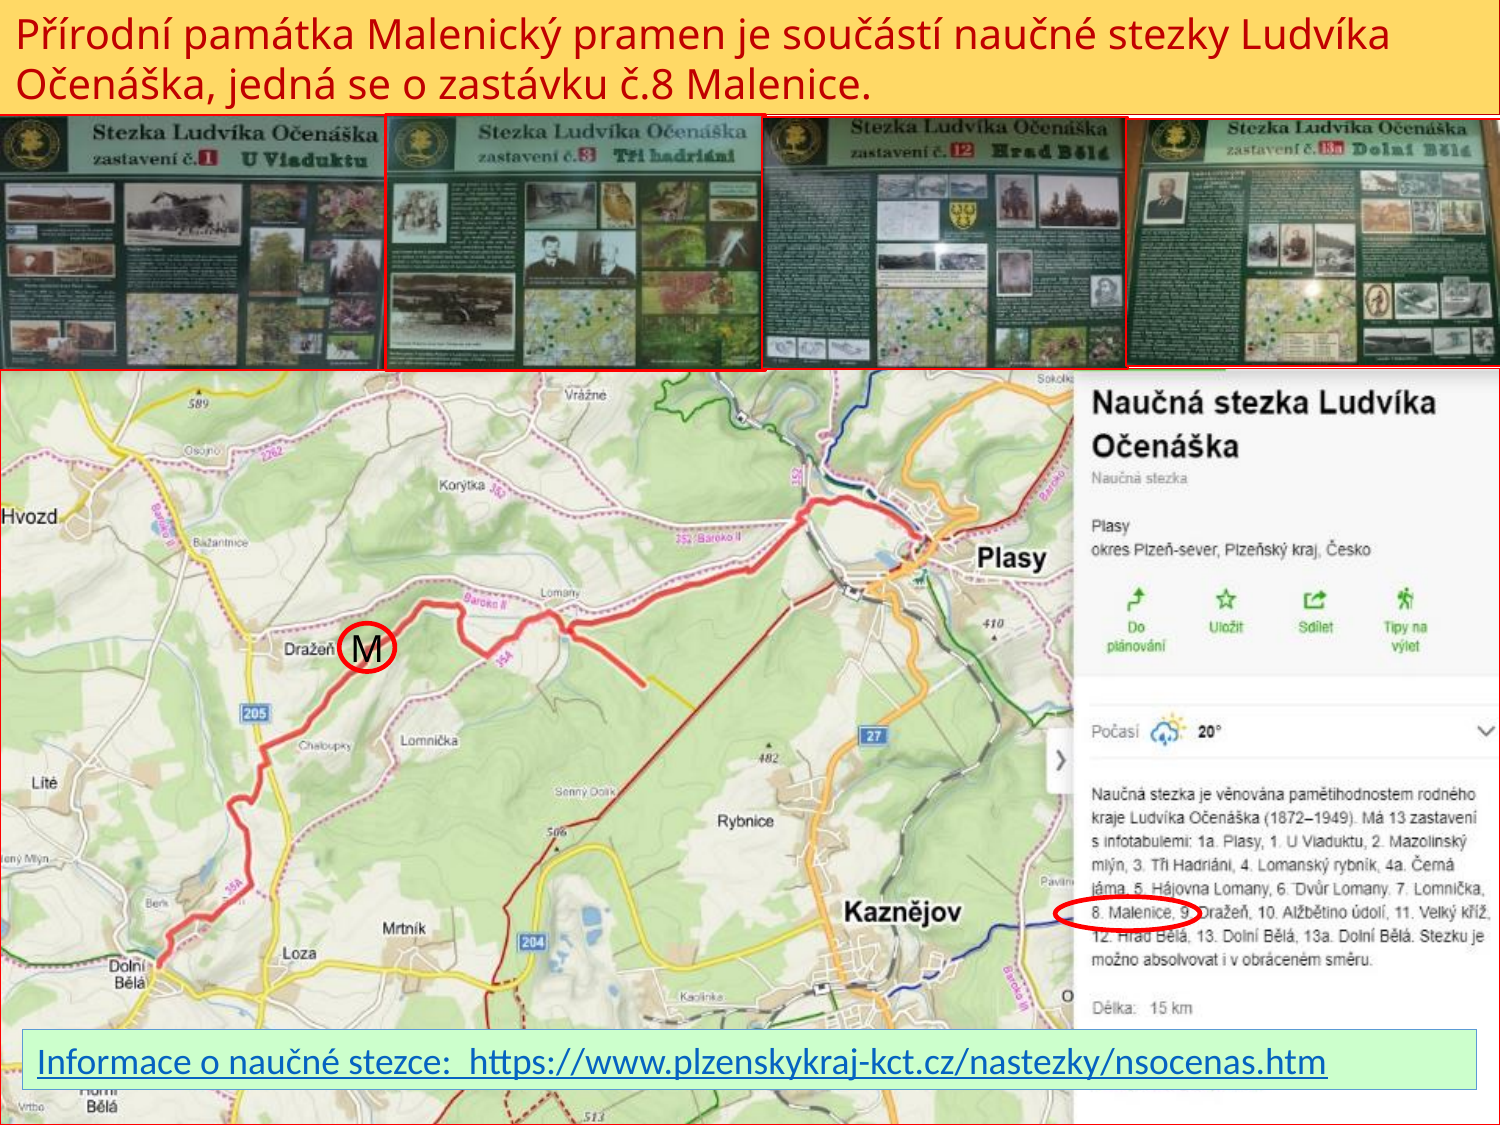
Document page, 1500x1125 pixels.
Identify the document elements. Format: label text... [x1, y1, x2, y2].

picture [0, 116, 1500, 1125]
text_box Přírodní památka Malenický pramen je součástí naučné stezky Ludvíka Očenáška, jedná se o zastávku č.8 Malenice. [0, 0, 1500, 115]
